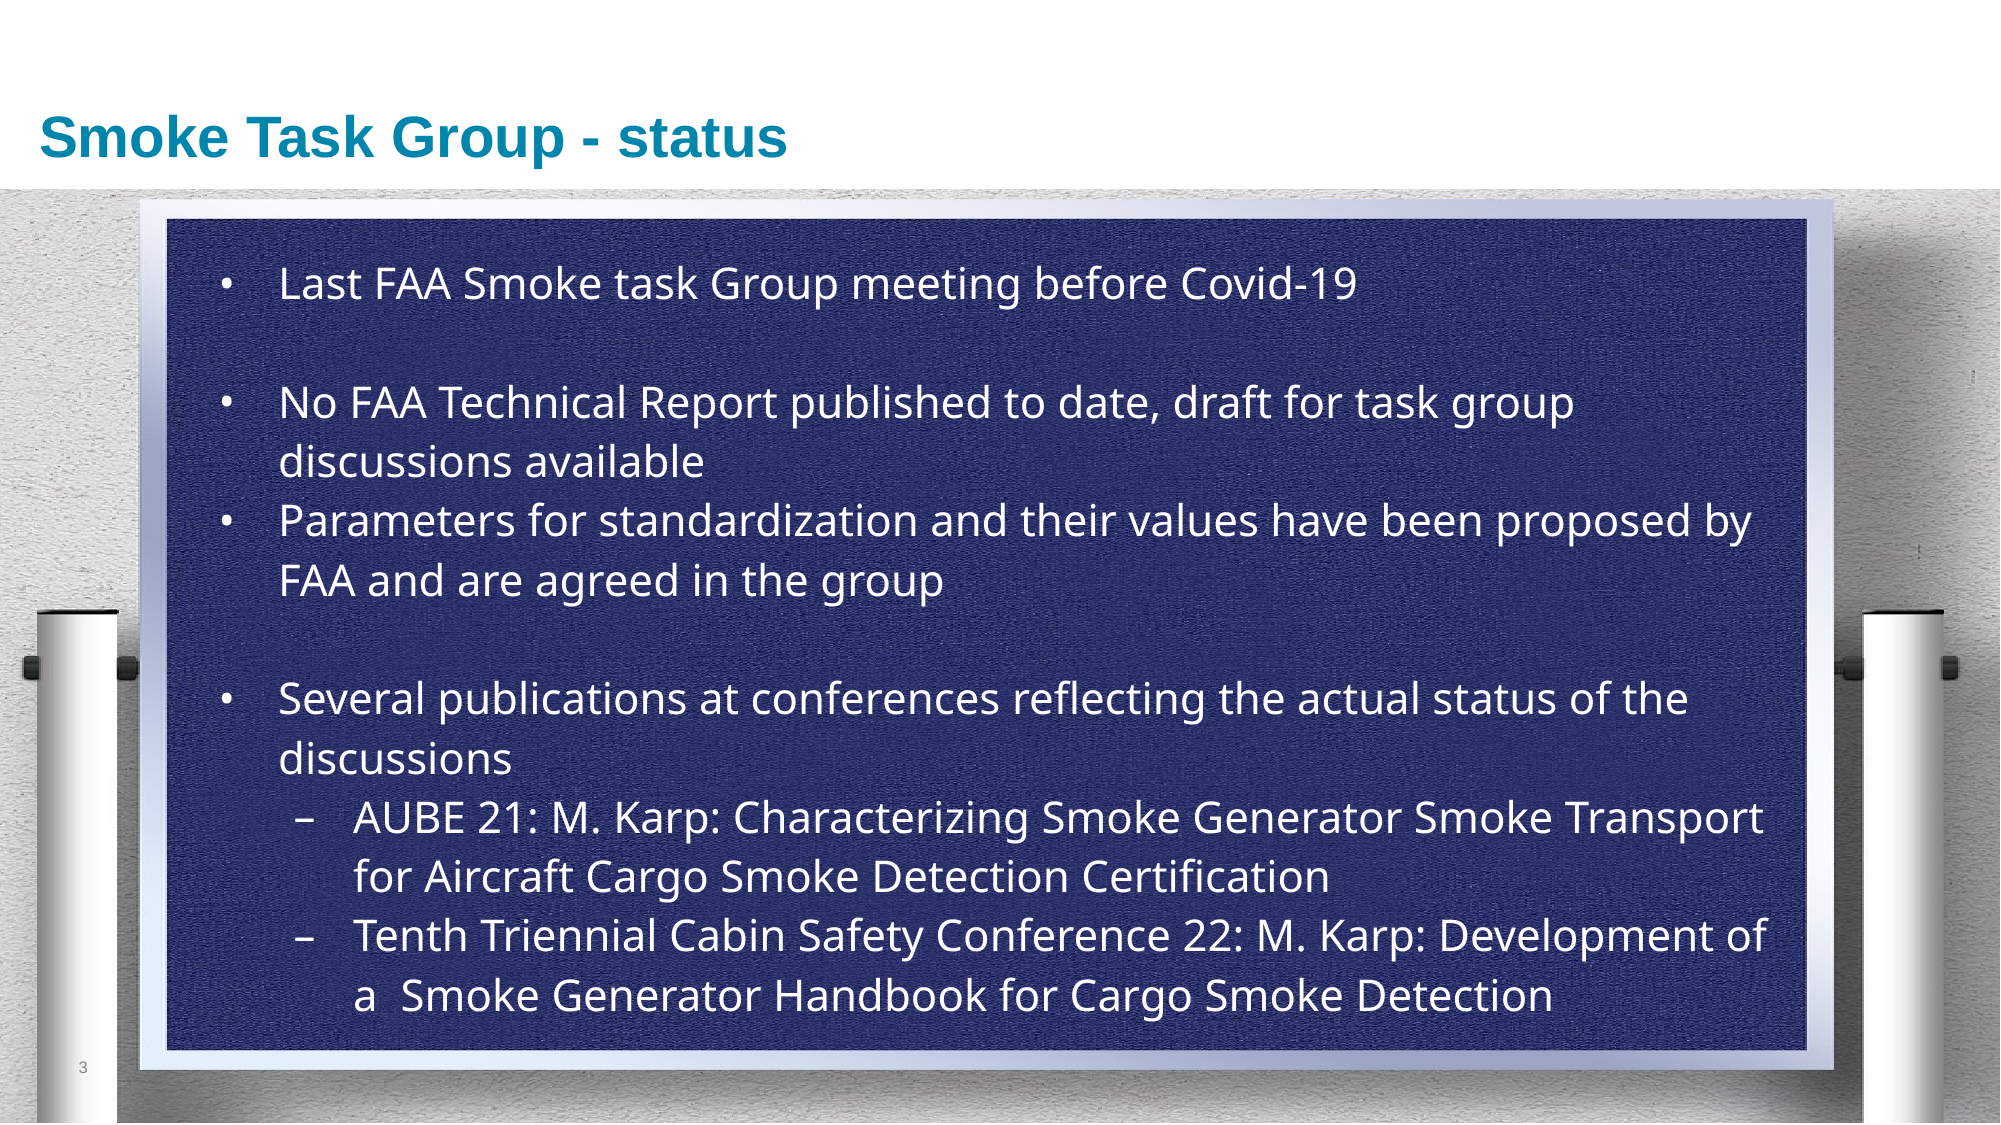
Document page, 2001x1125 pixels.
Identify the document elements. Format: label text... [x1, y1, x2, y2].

title Smoke Task Group - status [39, 92, 1882, 186]
picture [0, 189, 2000, 1123]
